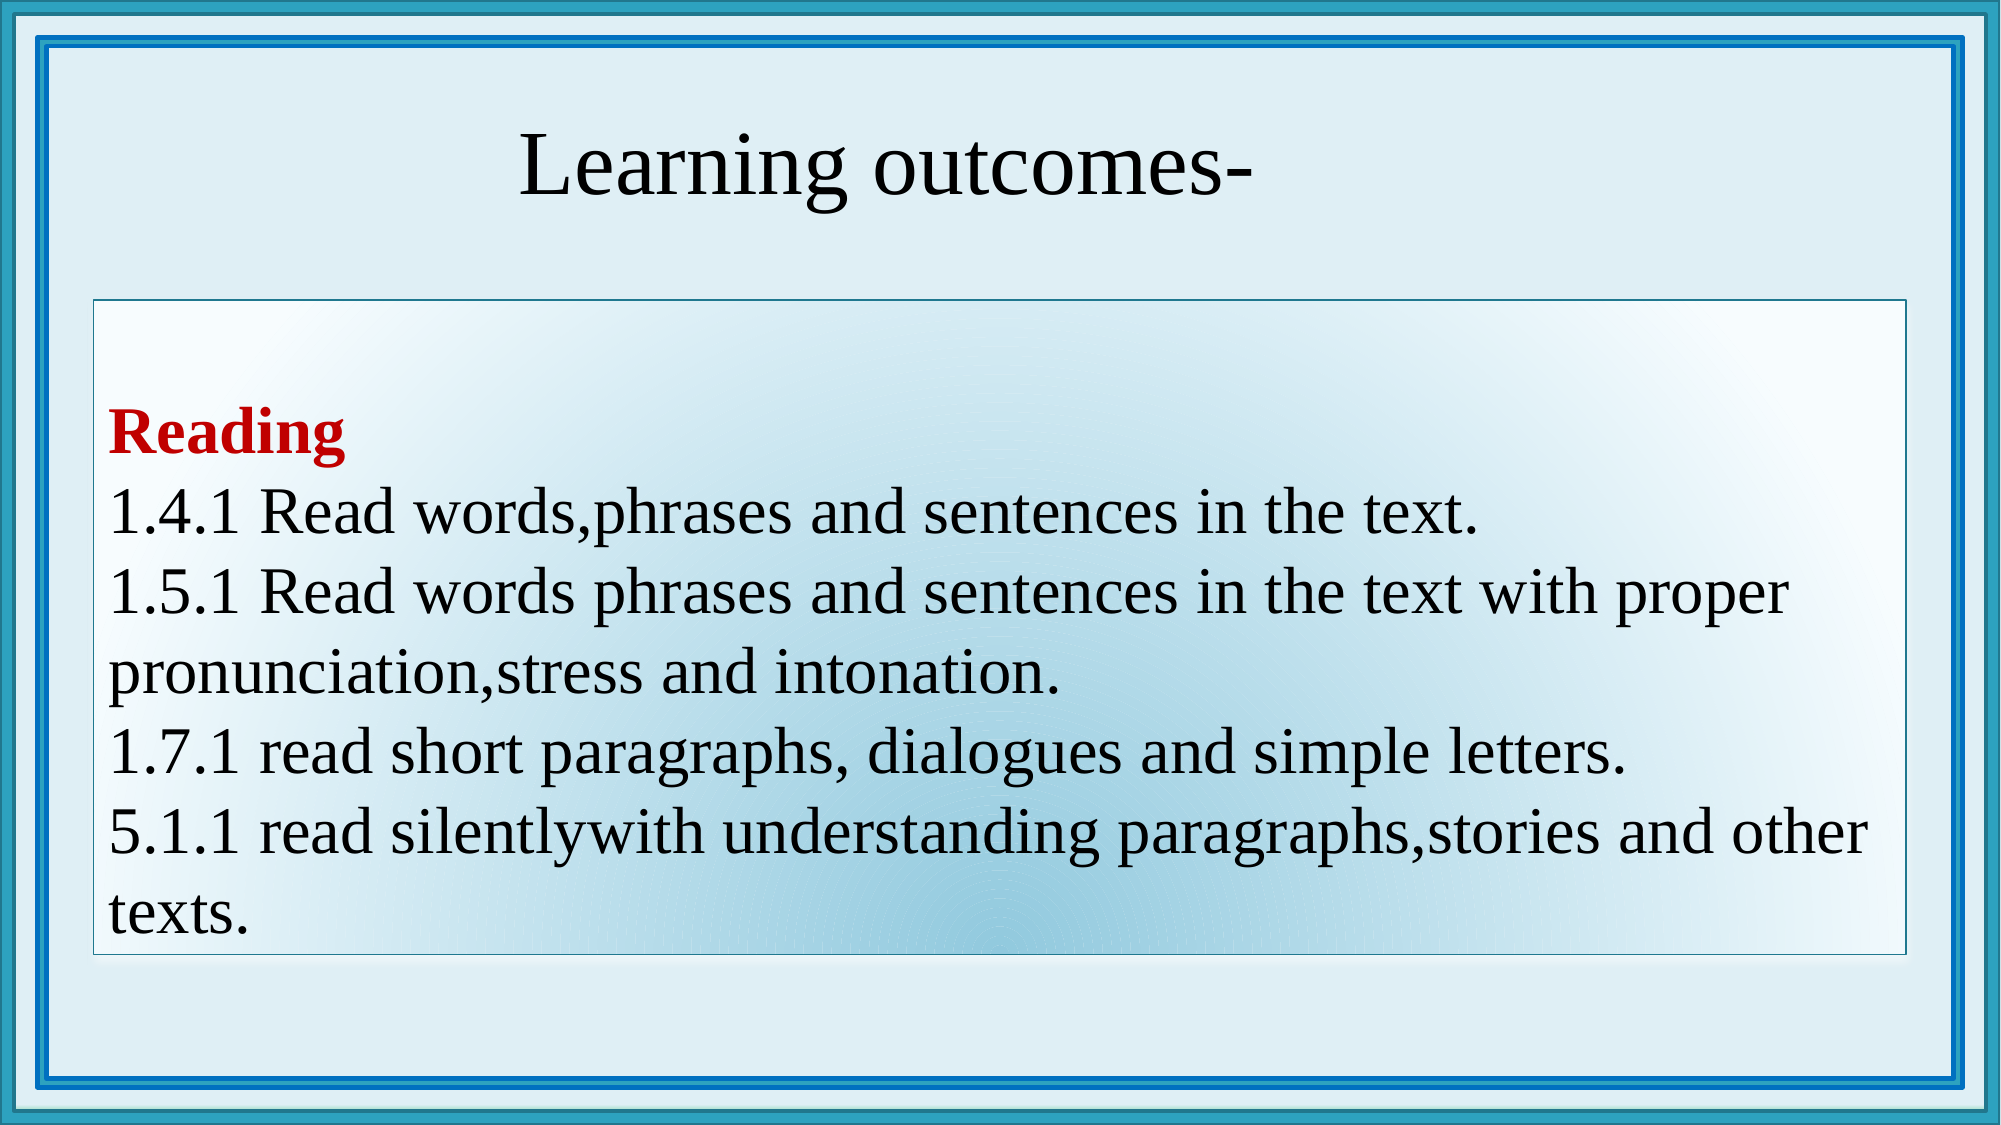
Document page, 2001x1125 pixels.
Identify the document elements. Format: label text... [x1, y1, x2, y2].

text_box Learning outcomes- [504, 95, 1271, 221]
text_box Reading 1.4.1 Read words,phrases and sentences in the text. 1.5.1 Read words phrases and sentences in the text with proper pronunciation,stress and intonation. 1.7.1 read short paragraphs, dialogues and simple letters. 5.1.1 read silentlywith understanding paragraphs,stories and other texts. [93, 299, 1907, 955]
